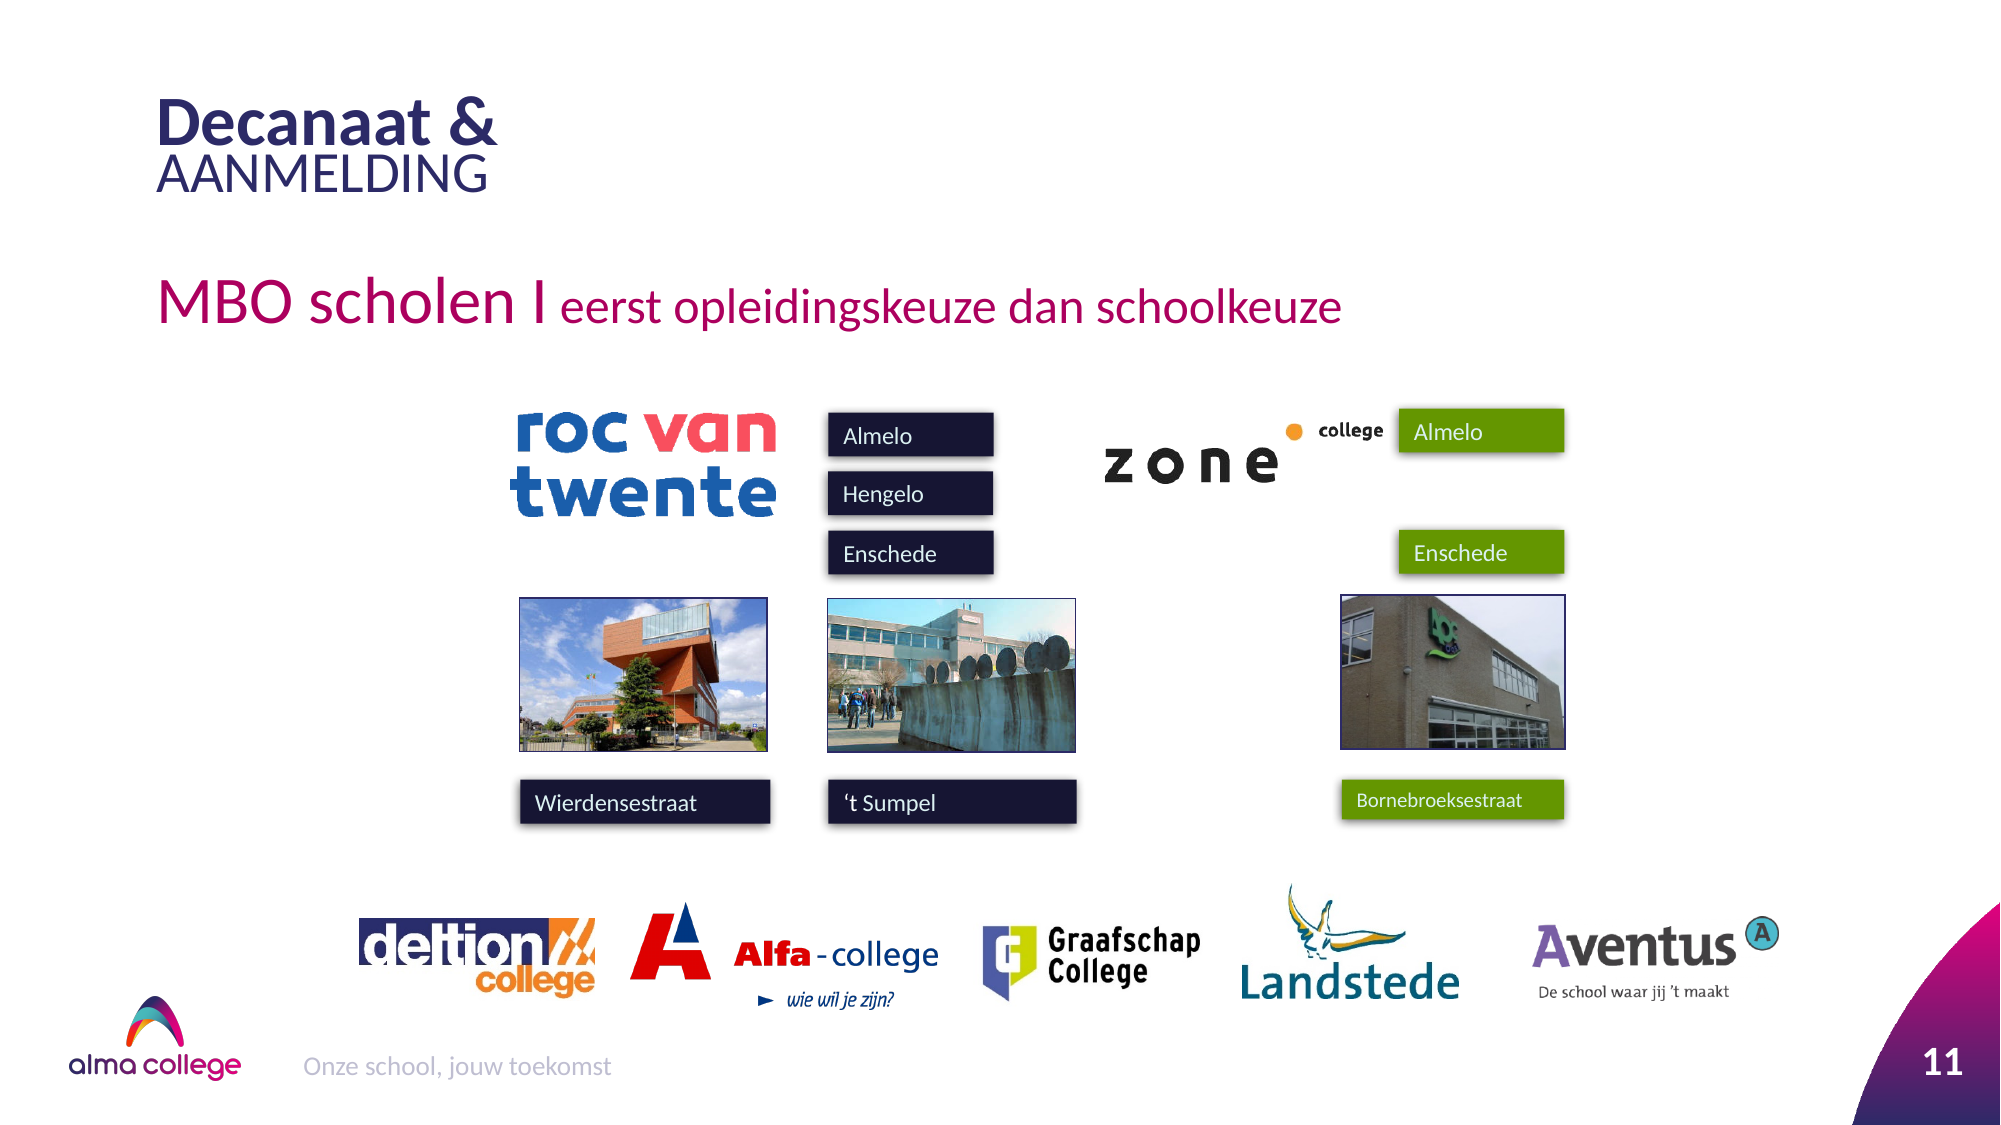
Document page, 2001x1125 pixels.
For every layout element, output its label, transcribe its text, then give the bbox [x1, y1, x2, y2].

picture [1852, 902, 2000, 1125]
picture [1532, 916, 1779, 1001]
text_box Almelo [828, 412, 994, 457]
picture [69, 996, 241, 1081]
text_box MBO scholen I eerst opleidingskeuze dan schoolkeuze [156, 266, 1907, 344]
text_box Almelo [1399, 408, 1565, 453]
text_box Enschede [1399, 529, 1565, 574]
picture [359, 918, 595, 1001]
title Decanaat & [156, 74, 1907, 152]
list AANMELDING [156, 152, 1907, 211]
picture [510, 412, 776, 517]
picture [828, 599, 1075, 752]
picture [1242, 883, 1459, 1000]
picture [1267, 988, 1276, 995]
picture [973, 886, 1209, 1041]
text_box Enschede [828, 530, 994, 575]
picture [1322, 978, 1333, 995]
picture [1391, 978, 1400, 983]
slide_number 11 [1901, 1029, 1985, 1089]
picture [520, 598, 767, 751]
text_box Wierdensestraat [520, 779, 771, 824]
text_box Hengelo [828, 471, 994, 516]
text_box Bornebroeksestraat [1341, 779, 1565, 820]
picture [1341, 595, 1565, 748]
picture [1444, 978, 1454, 983]
picture [630, 902, 938, 1010]
picture [1416, 978, 1427, 995]
text_box ‘t Sumpel [828, 779, 1077, 824]
footer Onze school, jouw toekomst [303, 1040, 979, 1088]
picture [1074, 411, 1413, 496]
picture [1443, 987, 1459, 1000]
